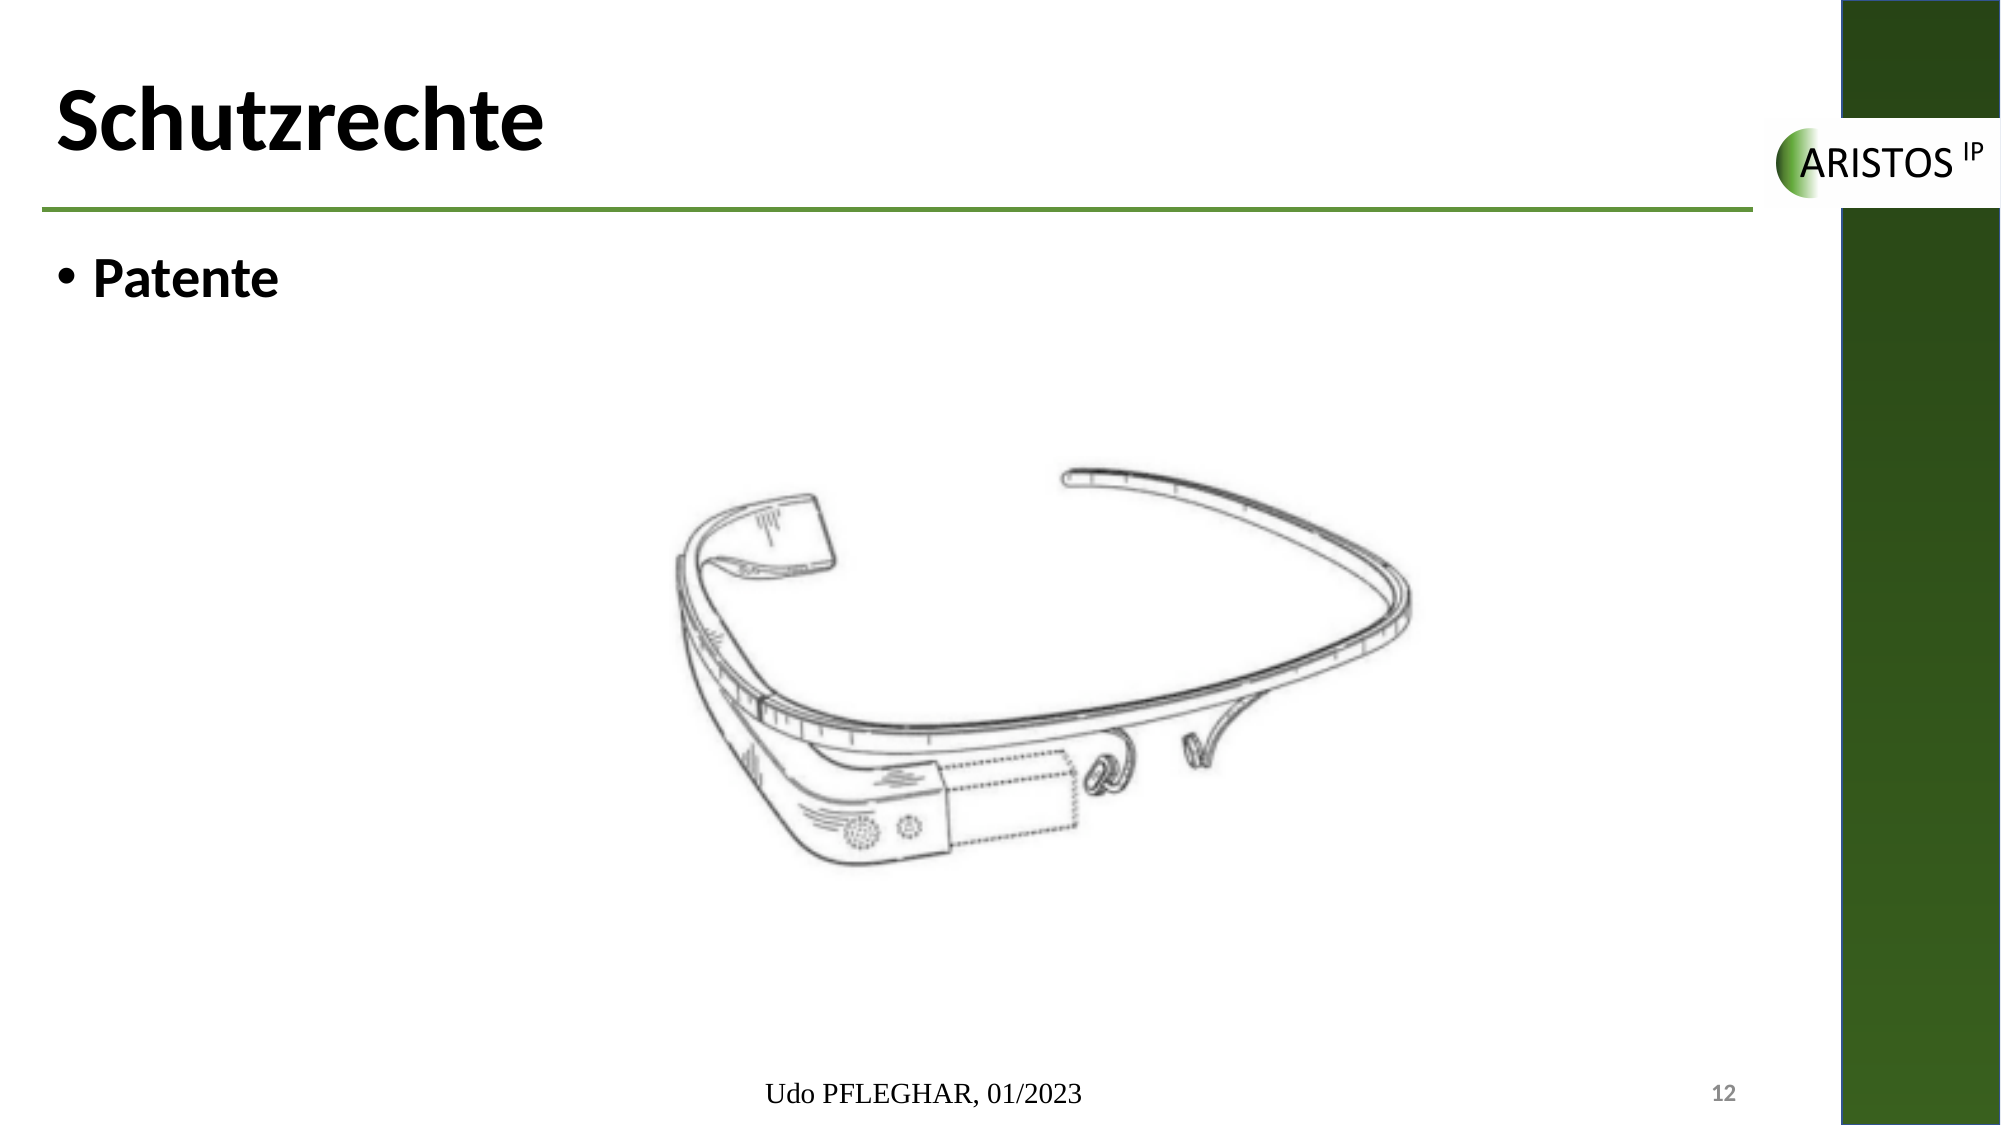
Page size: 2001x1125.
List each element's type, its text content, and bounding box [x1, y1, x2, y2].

picture [669, 456, 1431, 883]
title Schutzrechte [41, 59, 1753, 183]
footer Udo PFLEGHAR, 01/2023 [515, 1068, 1332, 1115]
slide_number 12 [1352, 1068, 1752, 1115]
picture [1764, 118, 2001, 208]
list Patente [41, 239, 1752, 1038]
